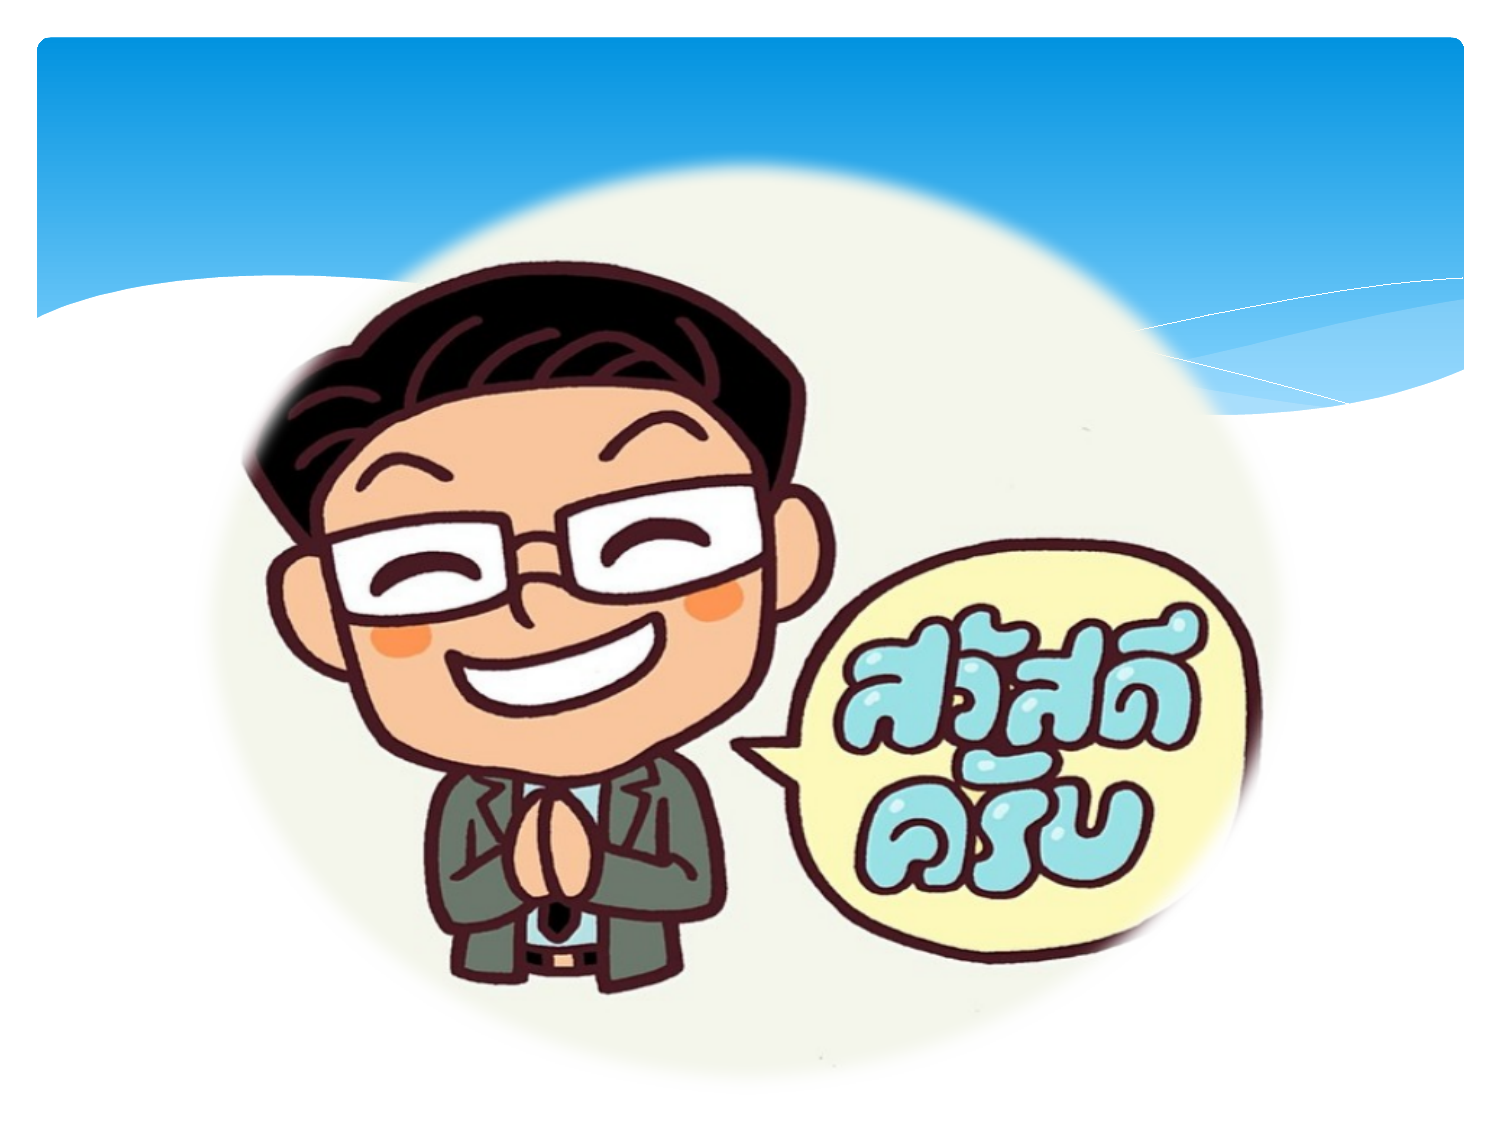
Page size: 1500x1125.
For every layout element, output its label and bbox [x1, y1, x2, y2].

picture [194, 148, 1301, 1095]
